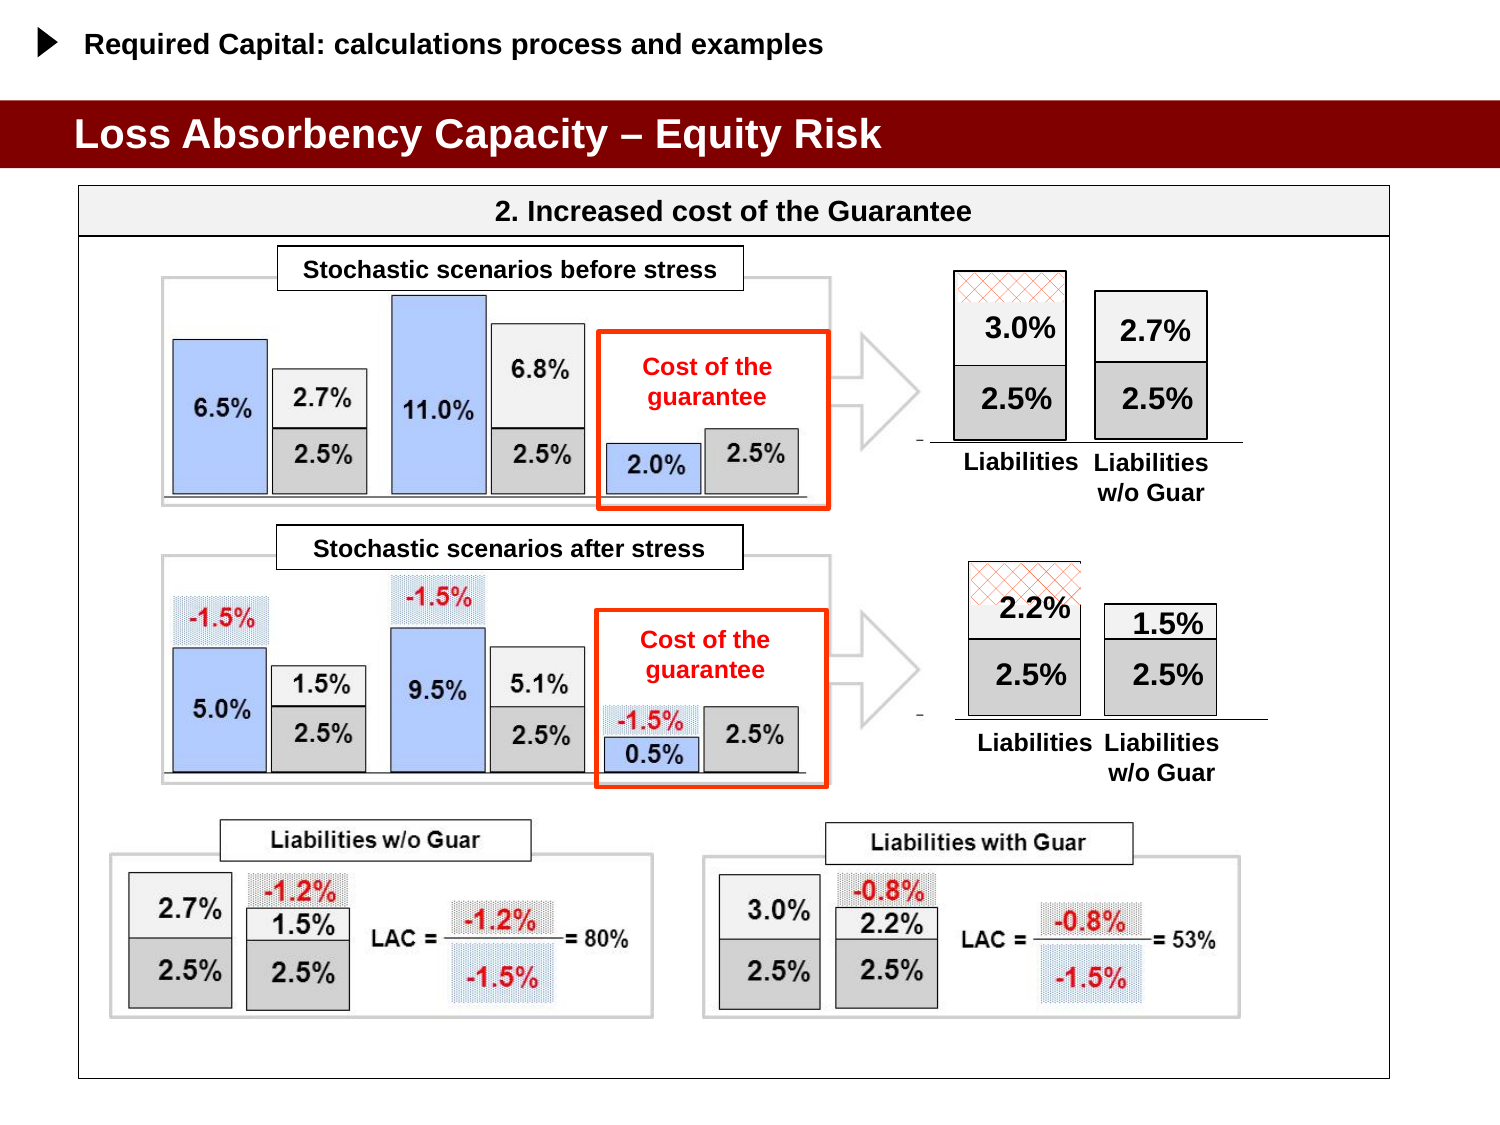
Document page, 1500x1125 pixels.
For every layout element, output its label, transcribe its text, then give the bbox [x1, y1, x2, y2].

text_box [37, 26, 58, 58]
text_box Required Capital: calculations process and examples [84, 25, 1359, 85]
text_box 1.5% [1110, 595, 1226, 648]
text_box [971, 563, 1081, 579]
text_box Liabilities w/o Guar [1069, 438, 1234, 442]
text_box [968, 639, 1081, 716]
text_box [1094, 291, 1207, 362]
text_box Stochastic scenarios after stress [276, 525, 743, 553]
text_box 2.7% [1097, 303, 1214, 356]
picture [160, 554, 924, 786]
picture [160, 276, 924, 508]
picture [702, 821, 1241, 1019]
text_box [953, 366, 1067, 438]
picture [108, 817, 654, 1019]
text_box [953, 352, 1067, 366]
text_box Liabilities [953, 719, 1080, 764]
text_box [78, 235, 1390, 1079]
text_box Liabilities [939, 438, 1069, 442]
text_box 2.5% [1099, 370, 1216, 423]
text_box Liabilities w/o Guar [1069, 451, 1234, 514]
text_box 2.2% [968, 579, 1102, 632]
text_box [1104, 603, 1110, 640]
title Loss Absorbency Capacity – Equity Risk [59, 99, 1409, 168]
text_box [968, 561, 1081, 579]
text_box Stochastic scenarios before stress [277, 246, 744, 274]
text_box [1094, 362, 1207, 440]
text_box [1104, 640, 1217, 716]
text_box 3.0% [953, 299, 1088, 352]
text_box 2.5% [973, 647, 1089, 700]
text_box 2.5% [959, 370, 1075, 423]
text_box Liabilities w/o Guar [1080, 728, 1244, 794]
text_box [958, 272, 1065, 299]
text_box 2. Increased cost of the Guarantee [78, 185, 1390, 235]
text_box [968, 632, 1081, 639]
text_box [953, 270, 1067, 299]
text_box 2.5% [1110, 648, 1226, 700]
text_box Liabilities [939, 451, 1069, 483]
